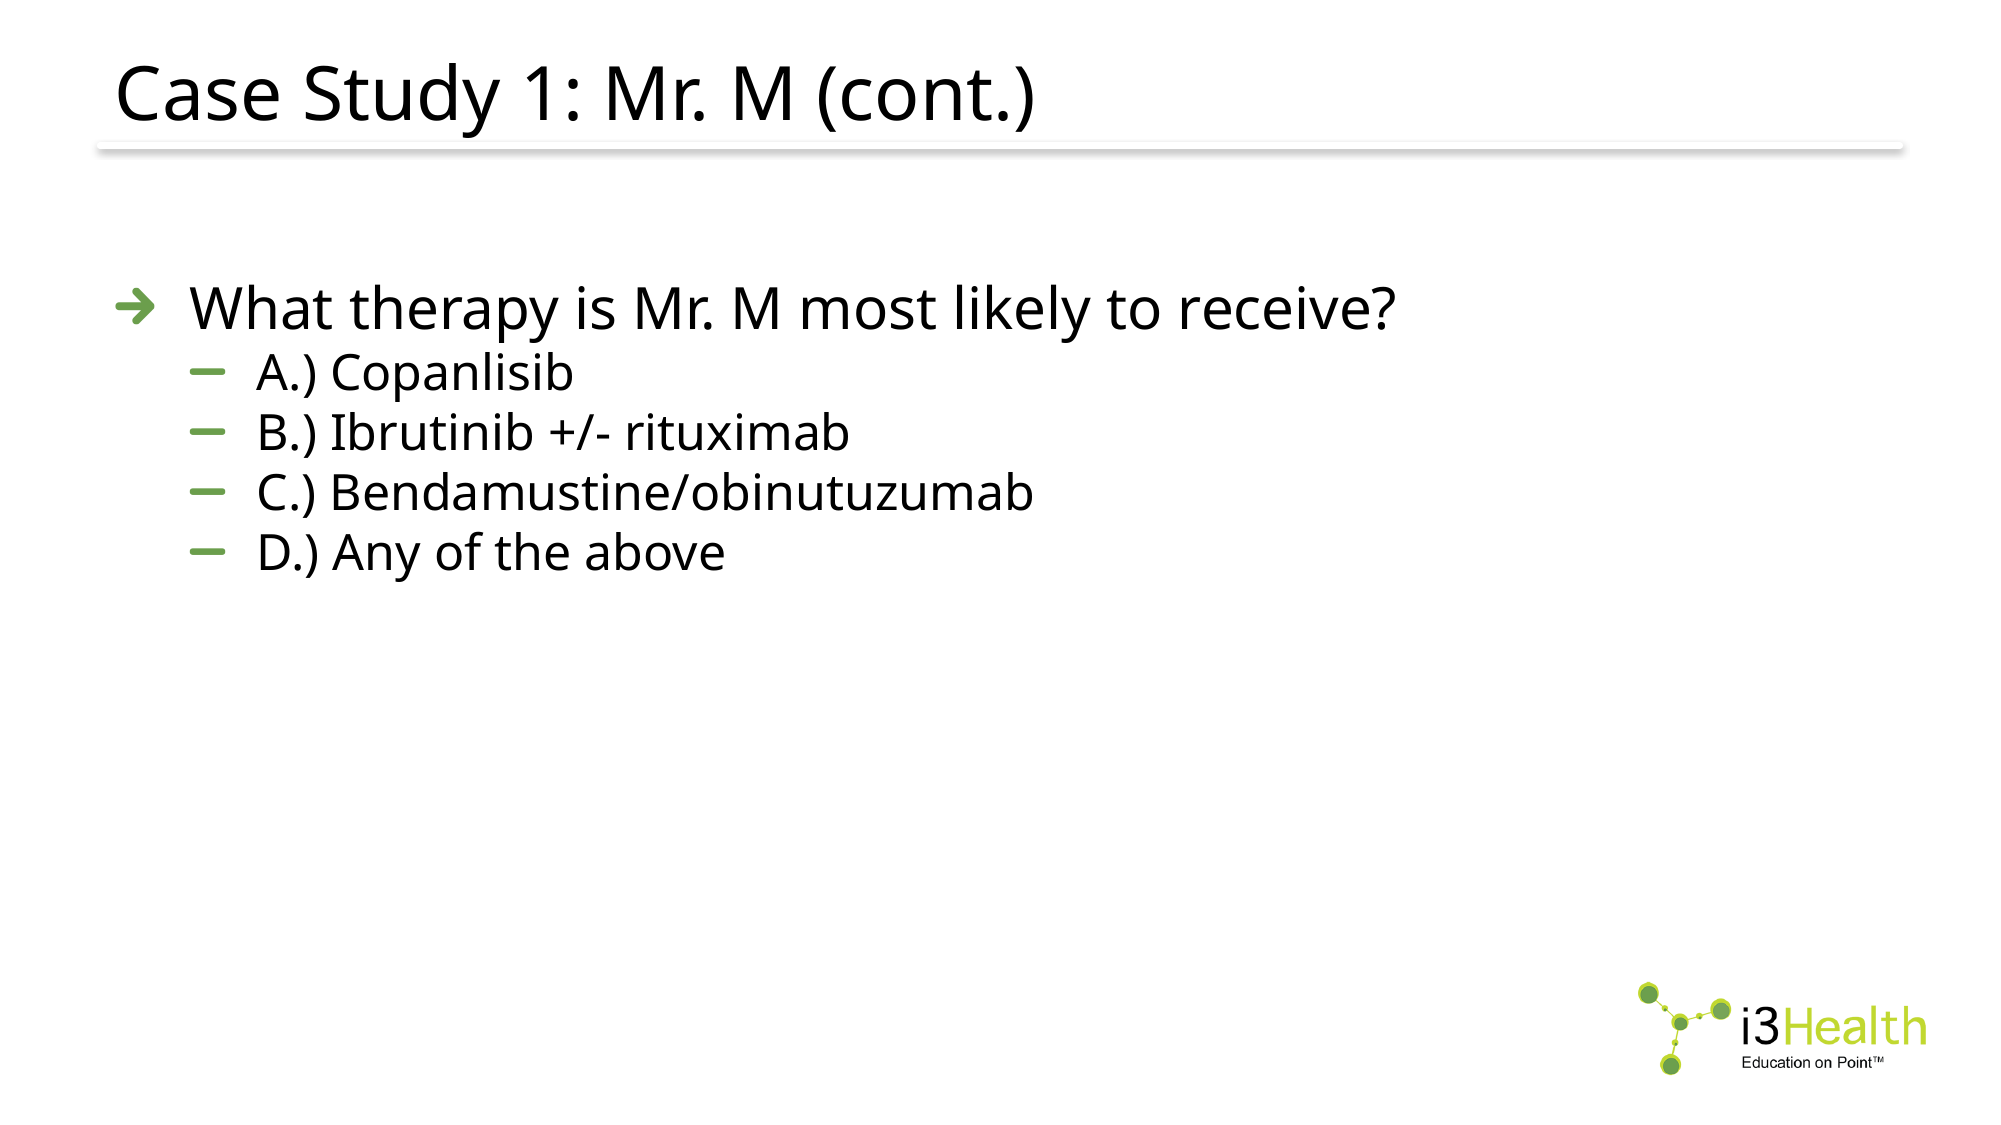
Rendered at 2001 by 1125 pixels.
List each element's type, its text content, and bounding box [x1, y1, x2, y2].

picture [1564, 977, 2000, 1087]
picture [189, 353, 226, 389]
picture [189, 413, 226, 449]
title Case Study 1: Mr. M (cont.) [99, 38, 1900, 145]
picture [114, 285, 156, 327]
list What therapy is Mr. M most likely to receive? A.) Copanlisib B.) Ibrutinib +/- rituximab C.) Bendamustine/obinutuzumab D.) Any of the above [99, 263, 1900, 981]
picture [189, 533, 226, 569]
picture [189, 473, 226, 509]
